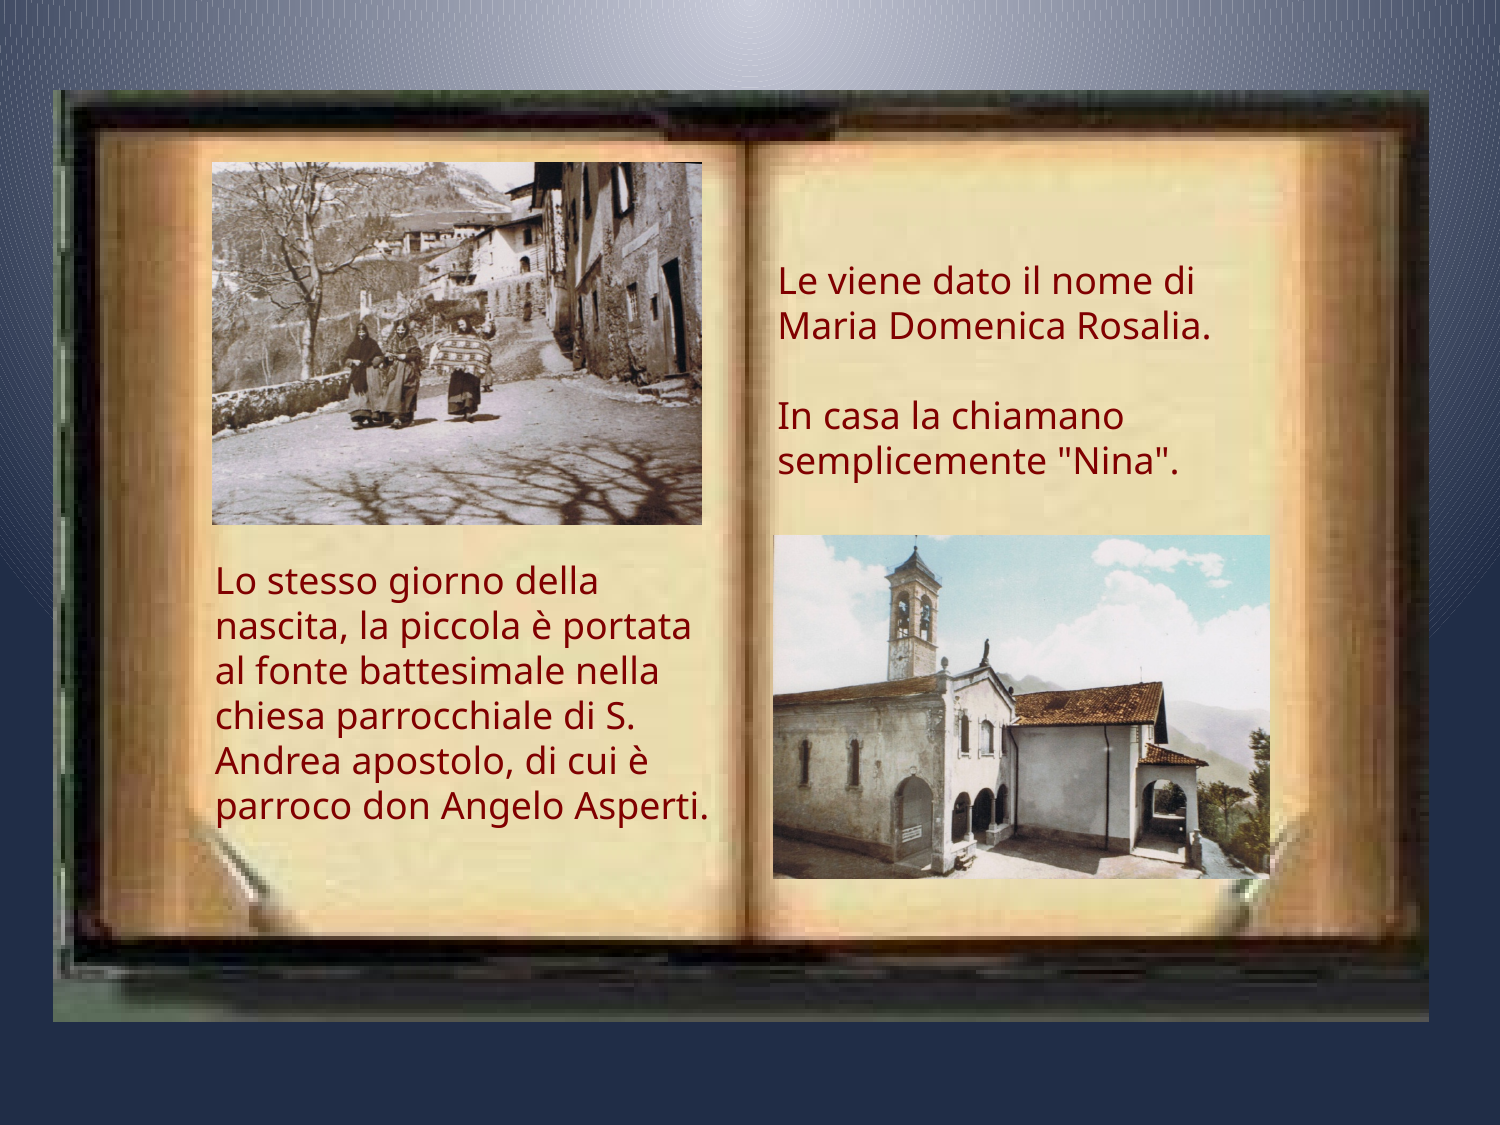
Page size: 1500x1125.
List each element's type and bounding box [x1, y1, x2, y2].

picture [52, 89, 1429, 1023]
